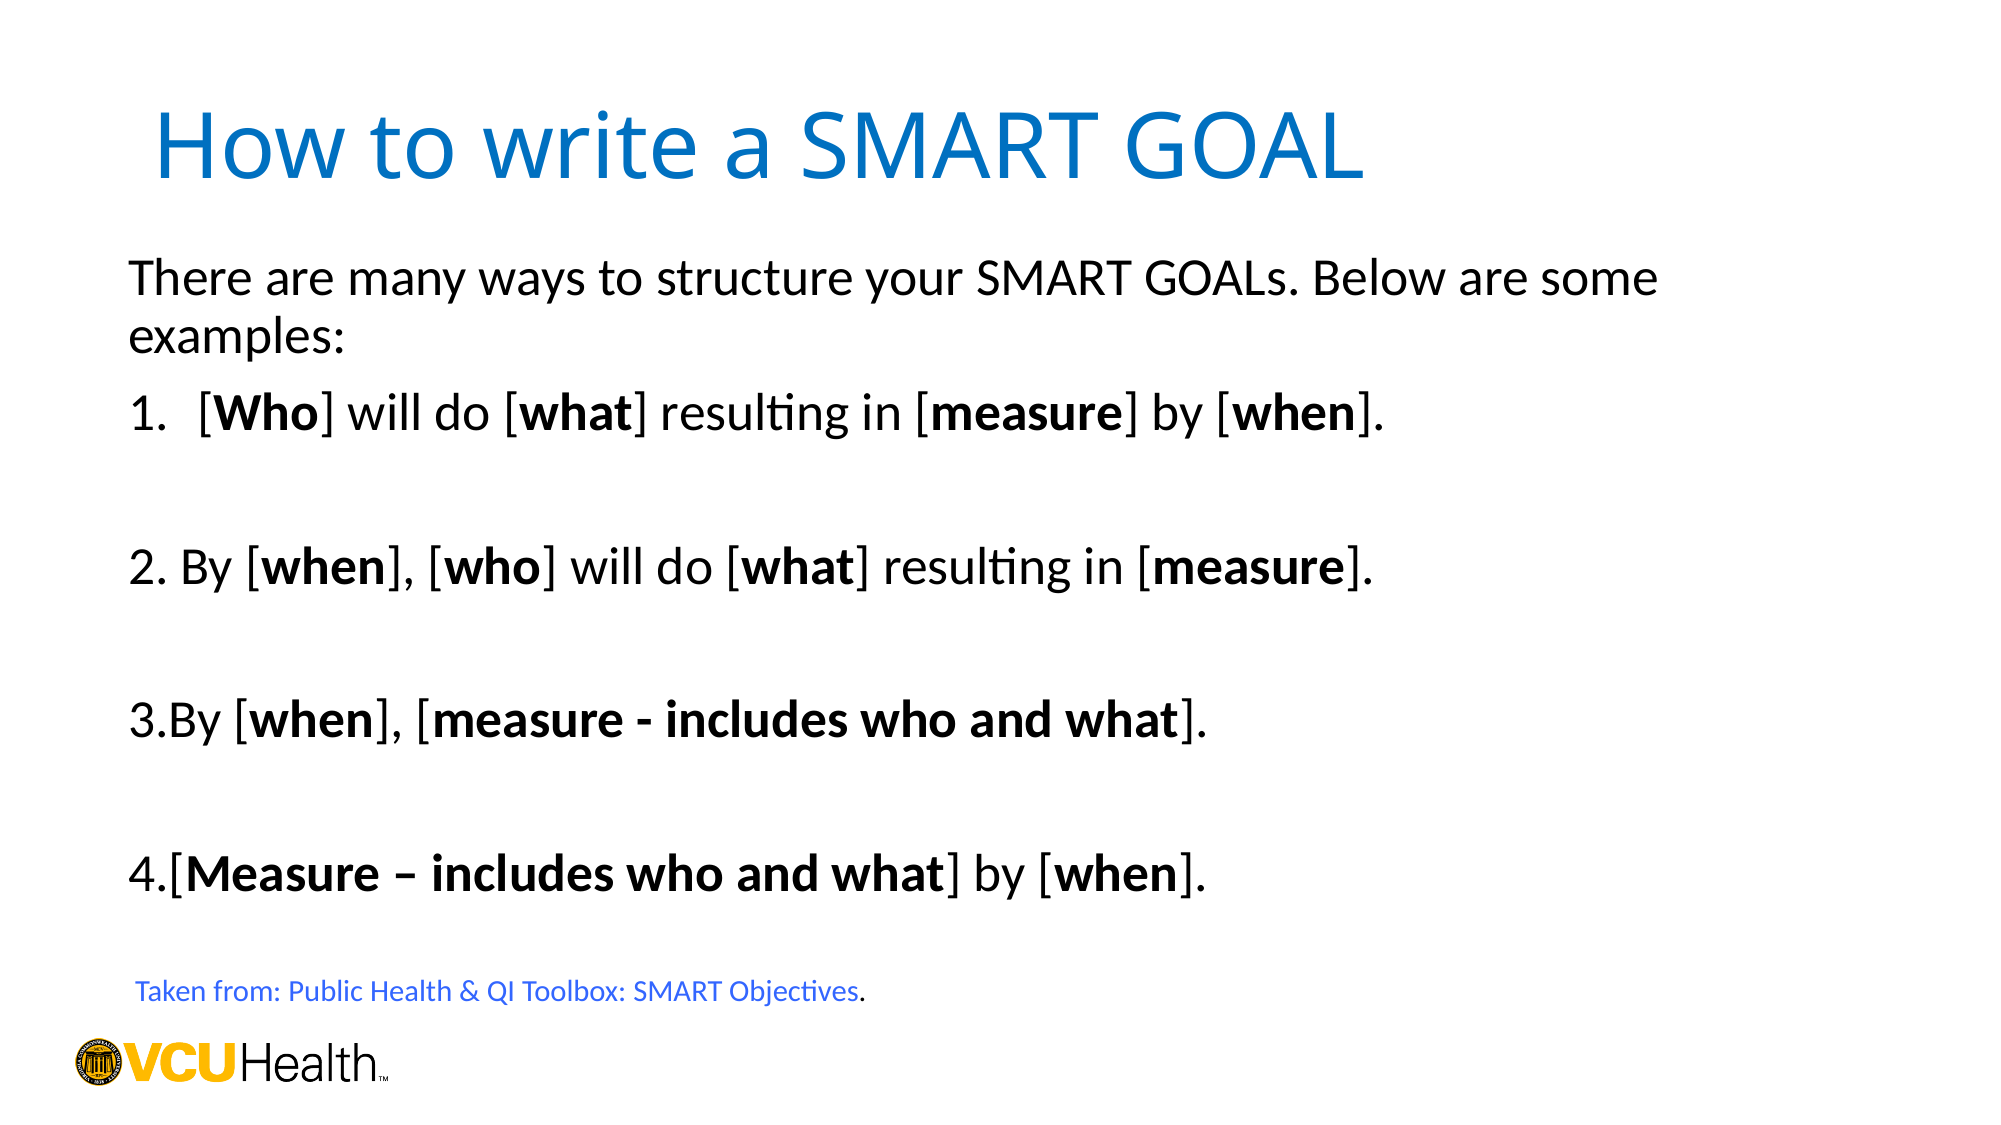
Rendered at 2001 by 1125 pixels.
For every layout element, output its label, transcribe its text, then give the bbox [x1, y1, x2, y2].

picture [75, 1038, 388, 1086]
title How to write a SMART GOAL [137, 40, 1863, 241]
list There are many ways to structure your SMART GOALs. Below are some examples: [Who] will do [what] resulting in [measure] by [when]. 2. By [when], [who] will do [what] resulting in [measure]. 3.By [when], [measure - includes who and what]. 4.[Measure – includes who and what] by [when]. Taken from: Public Health & QI Toolbox: SMART Objectives. [113, 241, 1863, 1022]
